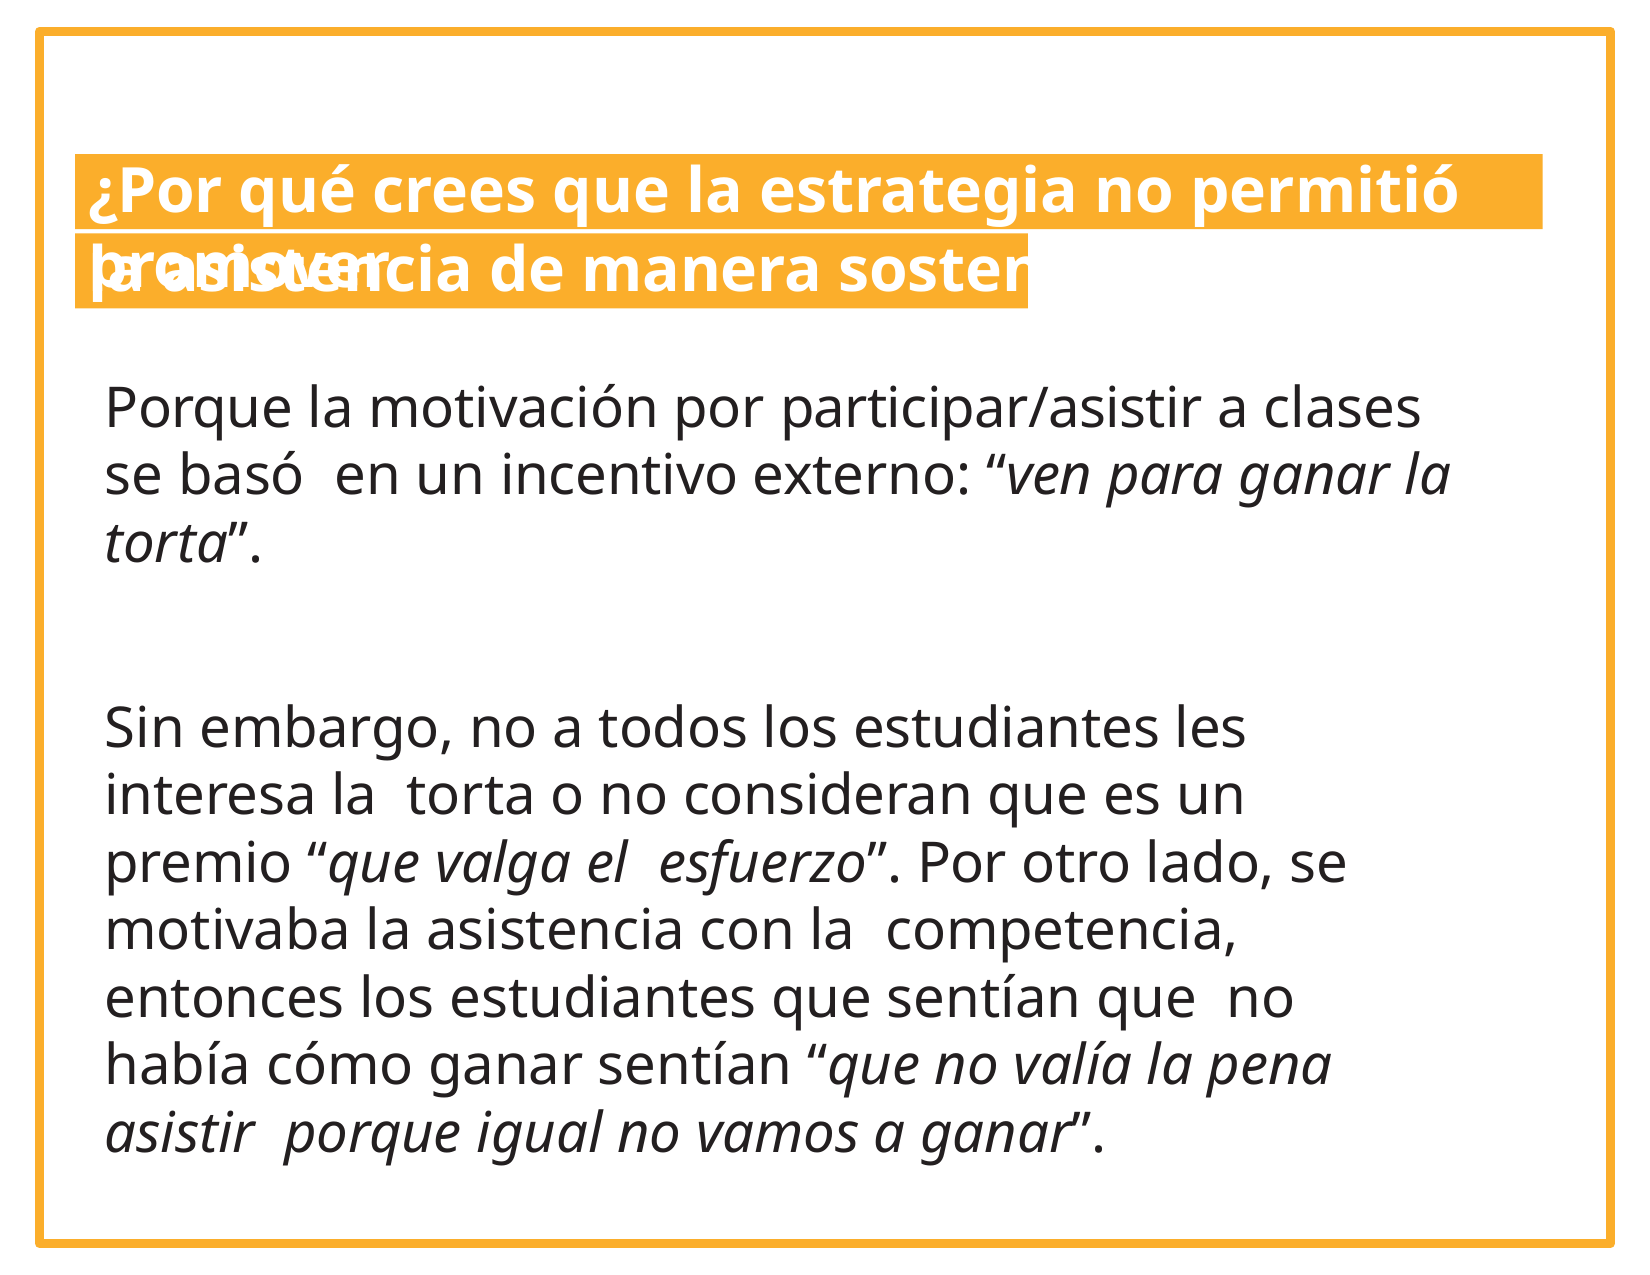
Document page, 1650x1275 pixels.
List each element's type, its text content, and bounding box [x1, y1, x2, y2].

text_box [75, 154, 85, 230]
text_box la asistencia de manera sostenida? Porque la motivación por participar/asistir a clases se basó en un incentivo externo: “ven para ganar la torta”. Sin embargo, no a todos los estudiantes les interesa la torta o no consideran que es un premio “que valga el esfuerzo”. Por otro lado, se motivaba la asistencia con la competencia, entonces los estudiantes que sentían que no había cómo ganar sentían “que no valía la pena asistir porque igual no vamos a ganar”. [85, 227, 1488, 1164]
title ¿Por qué crees que la estrategia no permitió promover [85, 147, 1532, 363]
text_box [1532, 154, 1543, 230]
text_box [75, 233, 85, 309]
